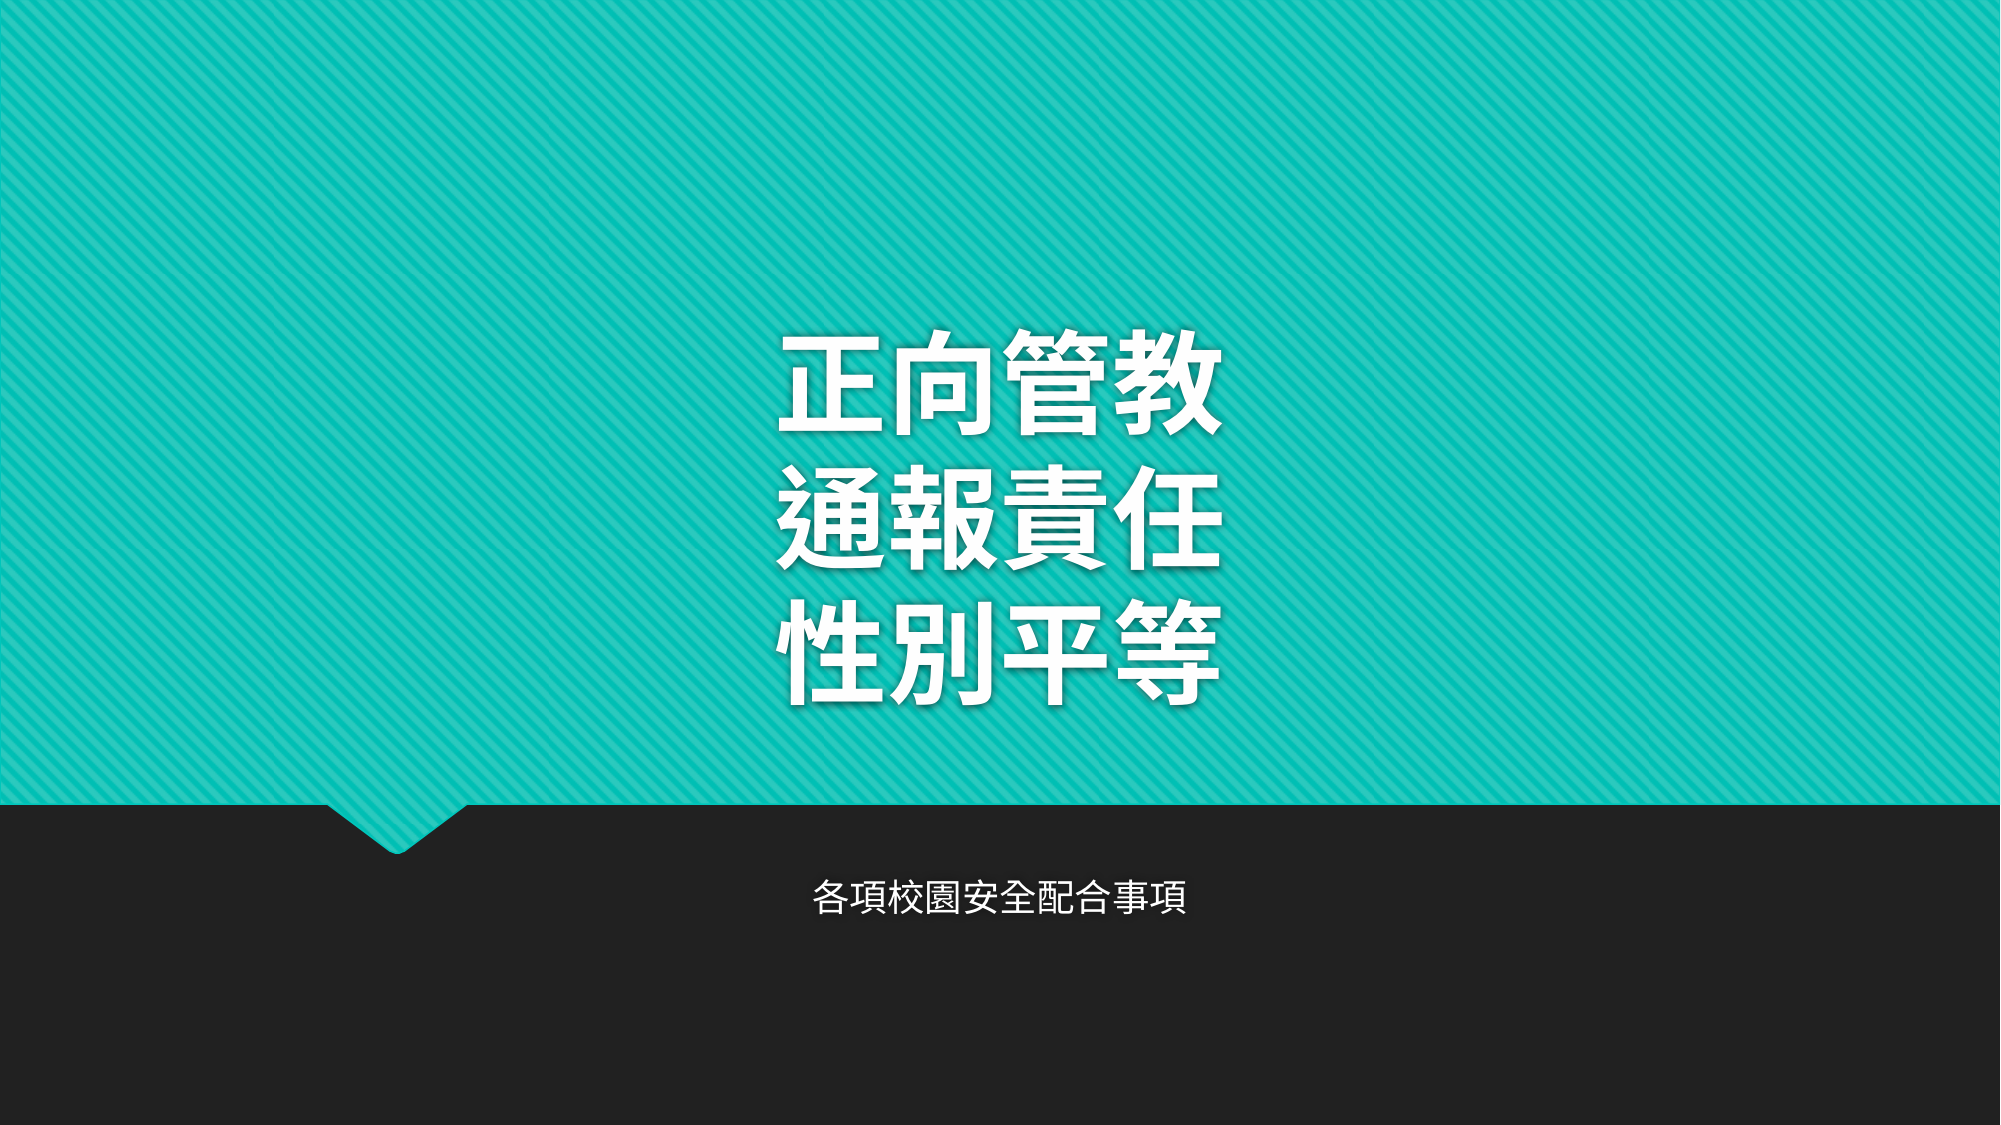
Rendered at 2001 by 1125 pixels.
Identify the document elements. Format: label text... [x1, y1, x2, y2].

subtitle 各項校園安全配合事項 [132, 866, 1868, 938]
title 正向管教 通報責任 性別平等 [132, 237, 1868, 726]
